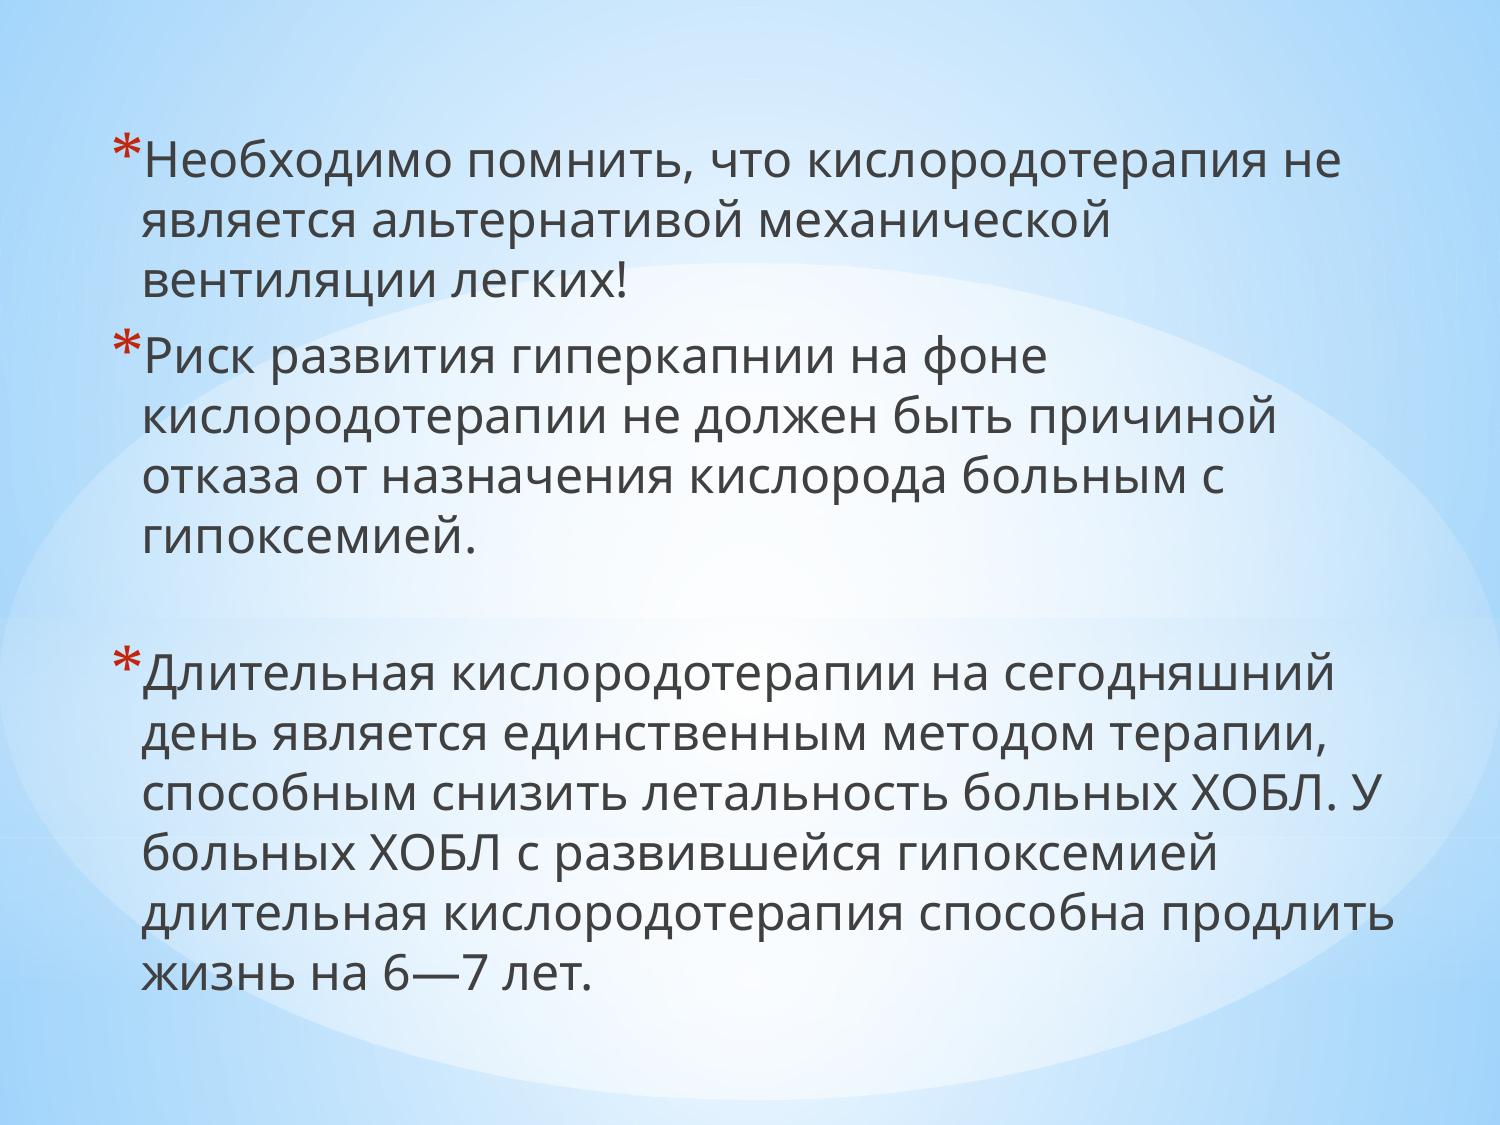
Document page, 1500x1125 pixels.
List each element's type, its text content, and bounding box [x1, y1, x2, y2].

list Необходимо помнить, что кислородотерапия не является альтернативой механической вентиляции легких! Риск развития гиперкапнии на фоне кислородотерапии не должен быть причиной отказа от назначения кислорода больным с гипоксемией. Длительная кислородотерапии на сегодняшний день является единственным методом терапии, способным снизить летальность больных ХОБЛ. У больных ХОБЛ с развившейся гипоксемией длительная кислородотерапия способна продлить жизнь на 6—7 лет. [88, 120, 1424, 1059]
